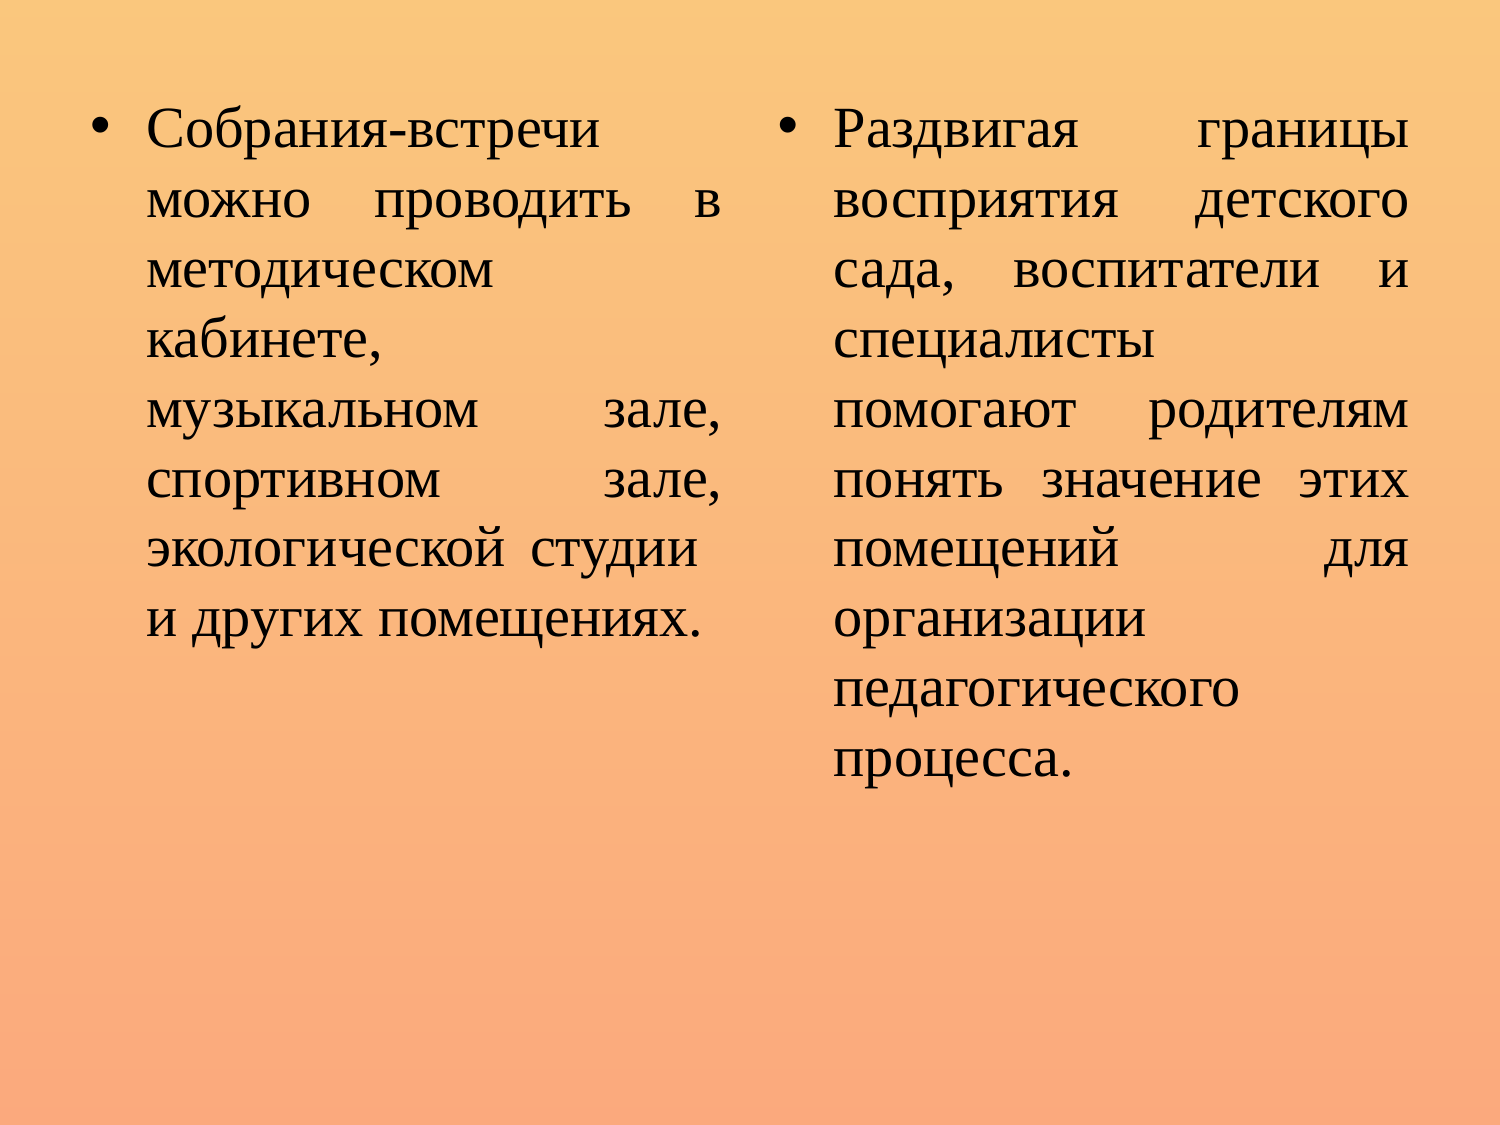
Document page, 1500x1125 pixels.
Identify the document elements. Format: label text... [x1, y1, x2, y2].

list Собрания-встречи можно проводить в методическом кабинете, музыкальном зале, спортивном зале, экологической студии и других помещениях. [75, 82, 738, 1005]
list Раздвигая границы восприятия детского сада, воспитатели и специалисты помогают родителям понять значение этих помещений для организации педагогического процесса. [762, 82, 1425, 1005]
